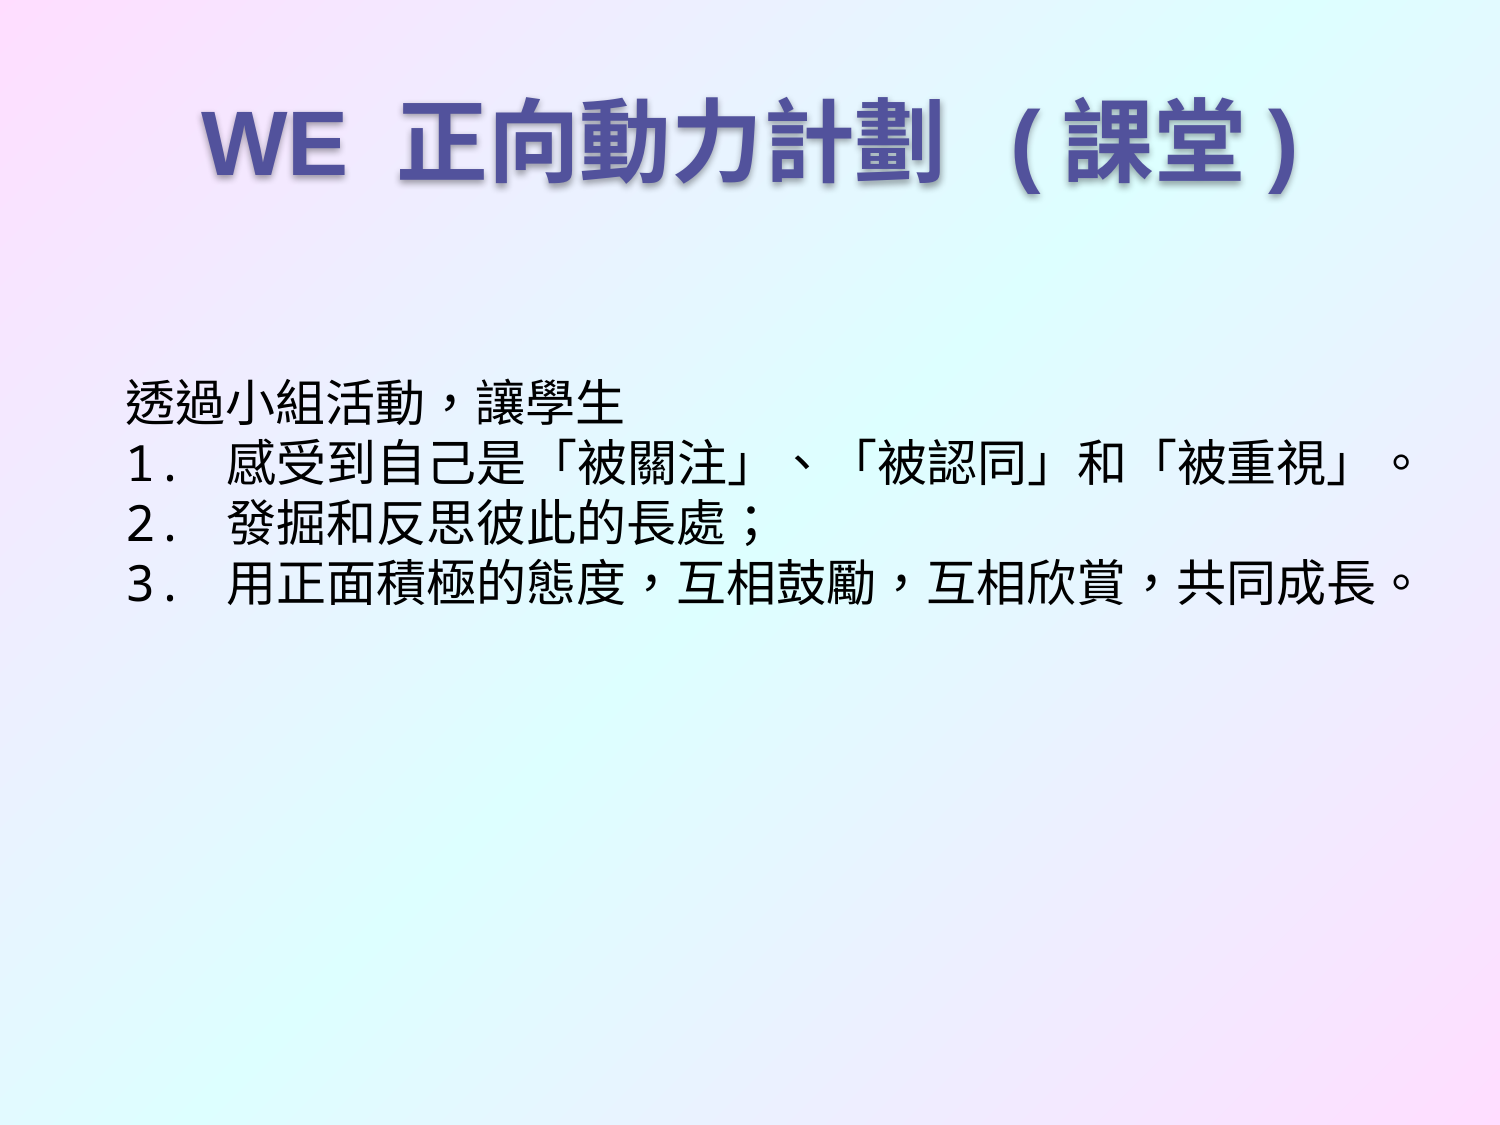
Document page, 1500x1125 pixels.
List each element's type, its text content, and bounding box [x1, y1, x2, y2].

title WE 正向動力計劃 (課堂) [75, 45, 1425, 233]
text_box 透過小組活動，讓學生 1. 感受到自己是「被關注」、「被認同」和「被重視」。 2. 發掘和反思彼此的長處； 3. 用正面積極的態度，互相鼓勵，互相欣賞，共同成長。 [110, 364, 1454, 619]
